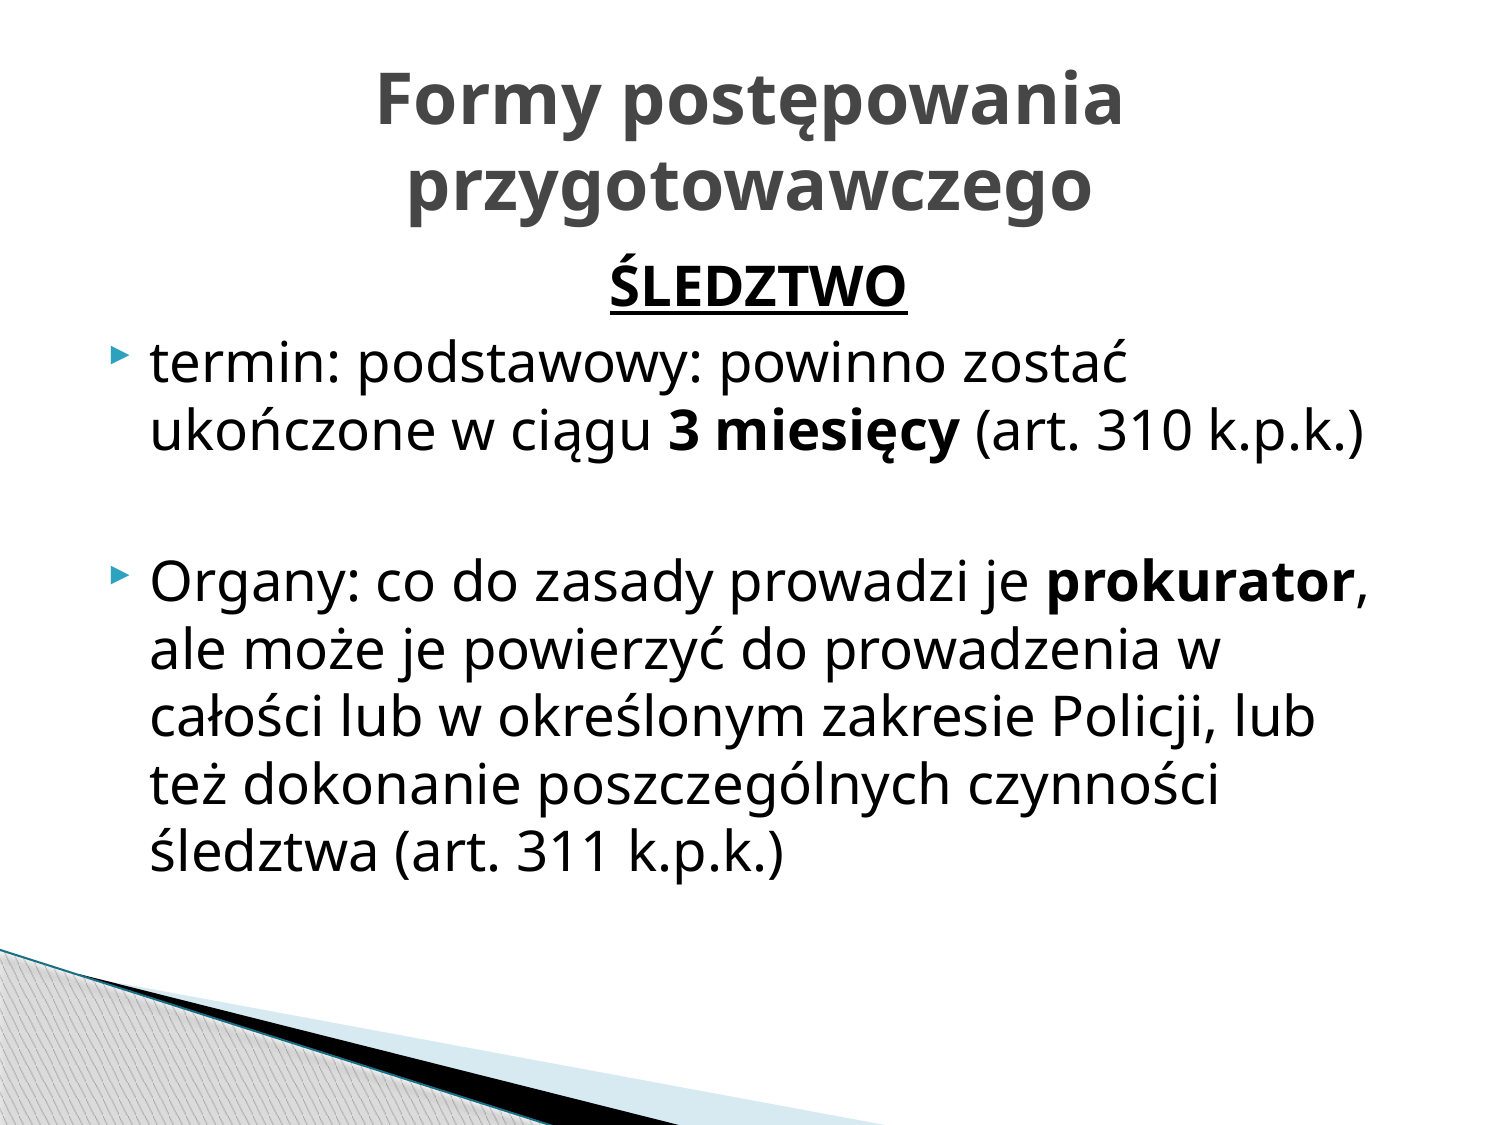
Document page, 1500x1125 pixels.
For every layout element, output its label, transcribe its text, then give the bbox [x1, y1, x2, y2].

title Formy postępowania przygotowawczego [75, 45, 1425, 233]
list ŚLEDZTWO termin: podstawowy: powinno zostać ukończone w ciągu 3 miesięcy (art. 310 k.p.k.) Organy: co do zasady prowadzi je prokurator, ale może je powierzyć do prowadzenia w całości lub w określonym zakresie Policji, lub też dokonanie poszczególnych czynności śledztwa (art. 311 k.p.k.) [75, 243, 1425, 986]
